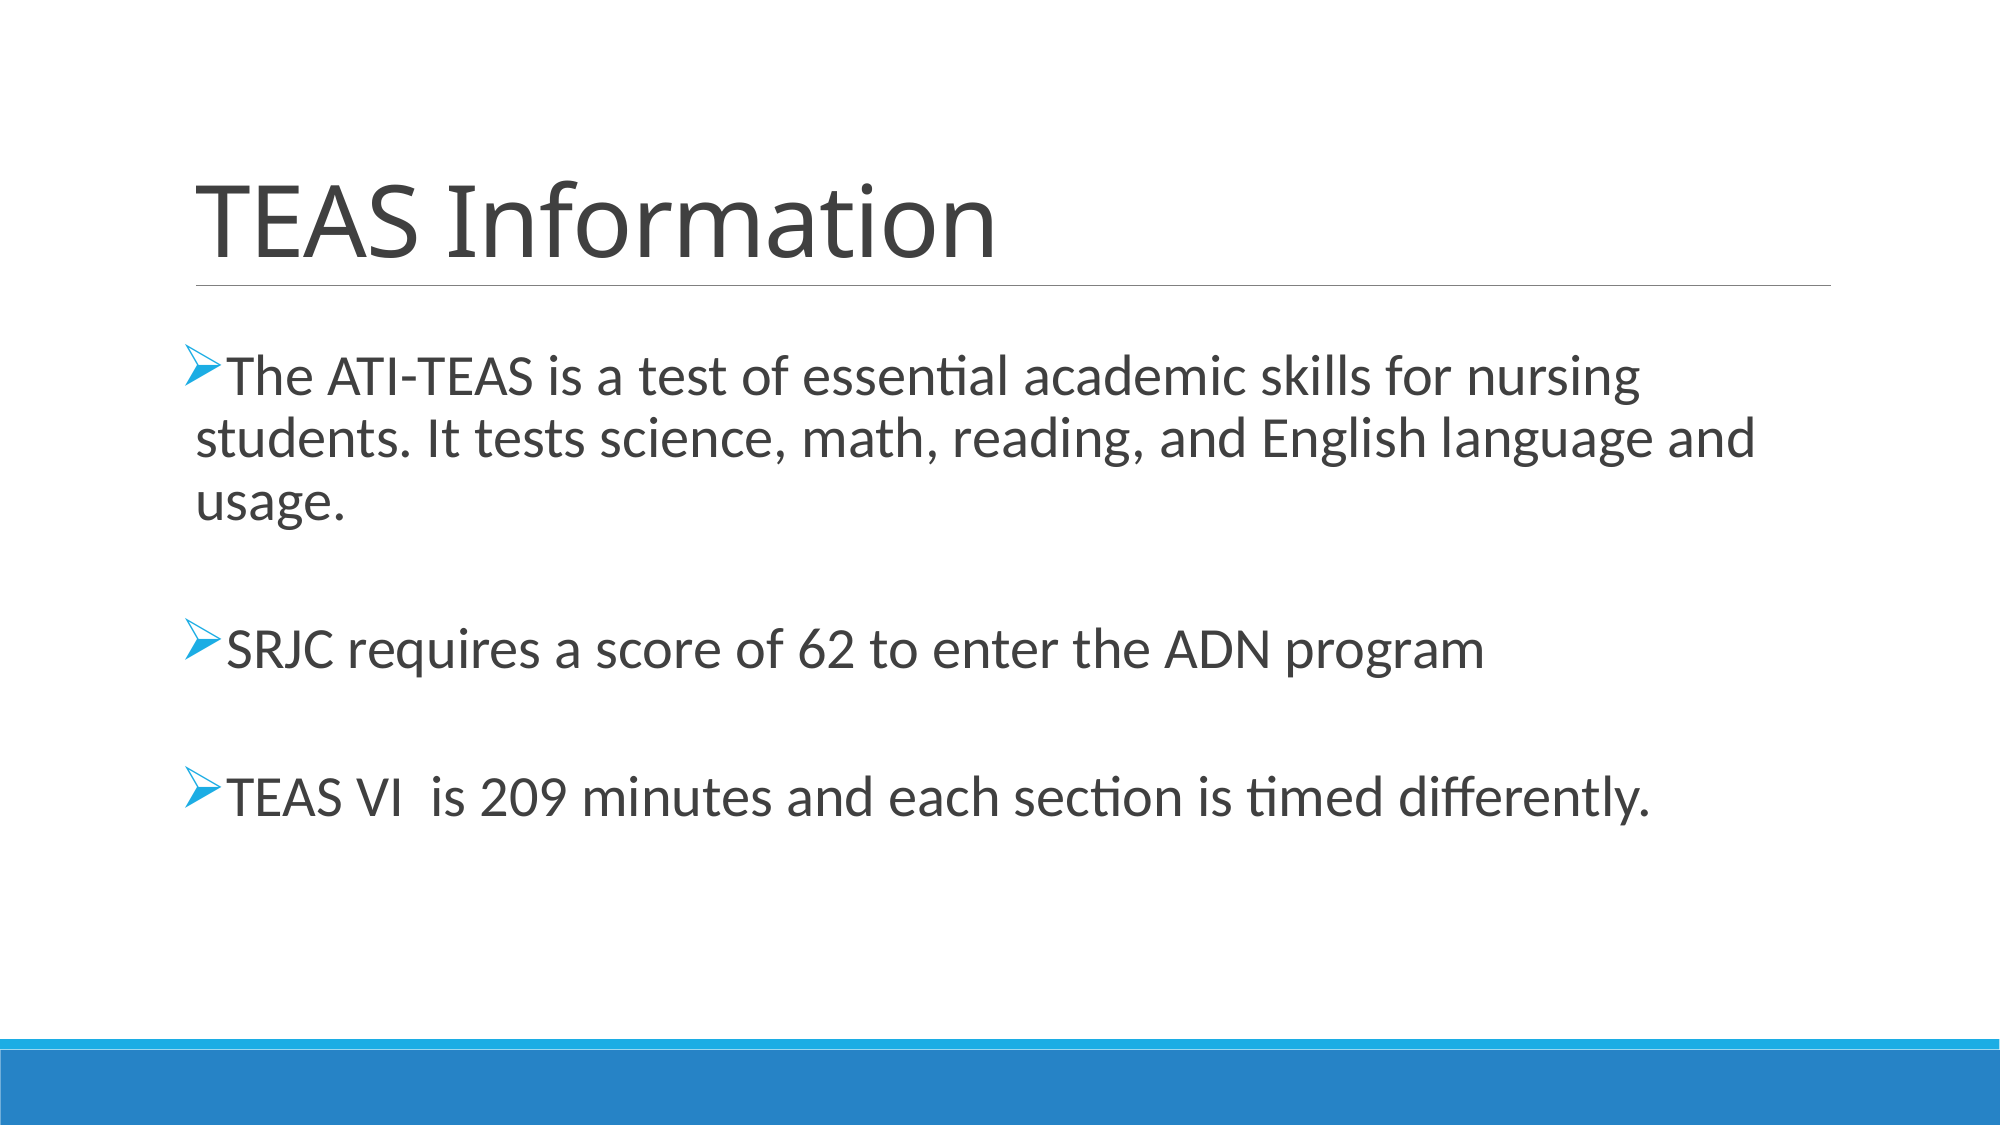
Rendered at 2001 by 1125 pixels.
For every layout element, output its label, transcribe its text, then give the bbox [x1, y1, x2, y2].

title TEAS Information [180, 47, 1830, 285]
list The ATI-TEAS is a test of essential academic skills for nursing students. It tests science, math, reading, and English language and usage. SRJC requires a score of 62 to enter the ADN program TEAS VI is 209 minutes and each section is timed differently. [180, 337, 1830, 963]
